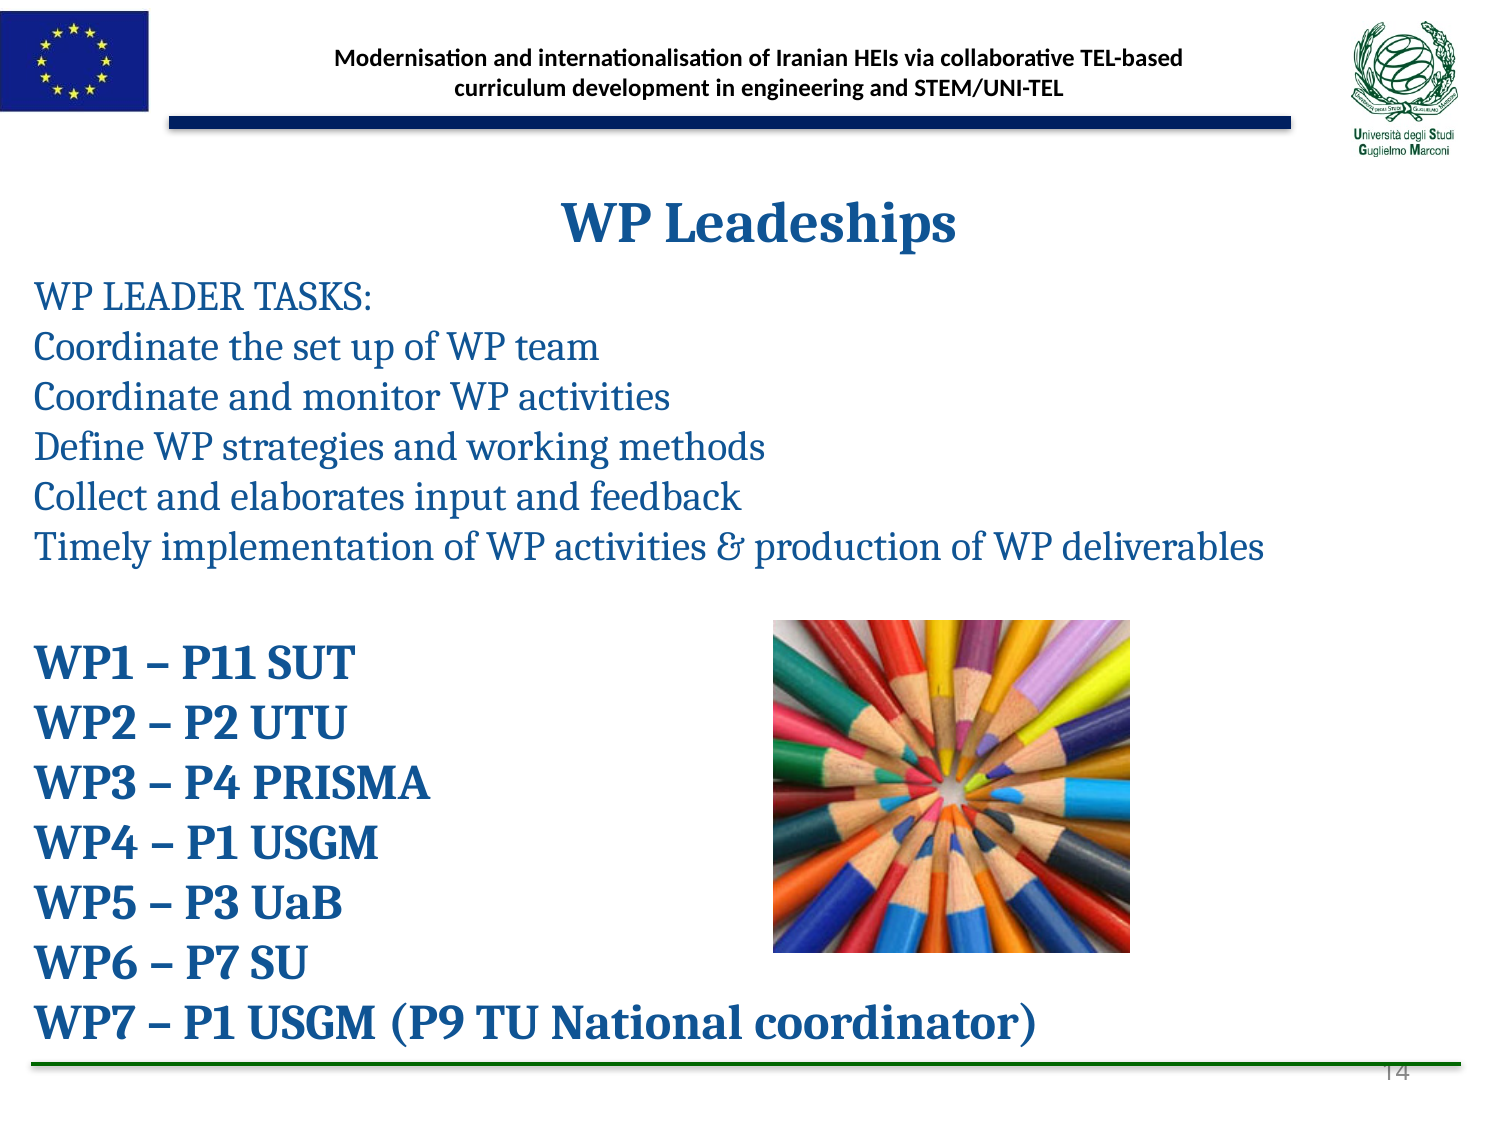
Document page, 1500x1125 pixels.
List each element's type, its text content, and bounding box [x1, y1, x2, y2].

text_box Modernisation and internationalisation of Iranian HEIs via collaborative TEL-based curriculum development in engineering and STEM/UNI-TEL [304, 29, 1215, 113]
text_box WP LEADER TASKS: Coordinate the set up of WP team Coordinate and monitor WP activities Define WP strategies and working methods Collect and elaborates input and feedback Timely implementation of WP activities & production of WP deliverables WP1 – P11 SUT WP2 – P2 UTU WP3 – P4 PRISMA WP4 – P1 USGM WP5 – P3 UaB WP6 – P7 SU WP7 – P1 USGM (P9 TU National coordinator) [18, 261, 1442, 1117]
picture [0, 8, 151, 114]
picture [773, 620, 1130, 953]
picture [1351, 21, 1459, 157]
list WP Leadeships [84, 177, 1435, 261]
